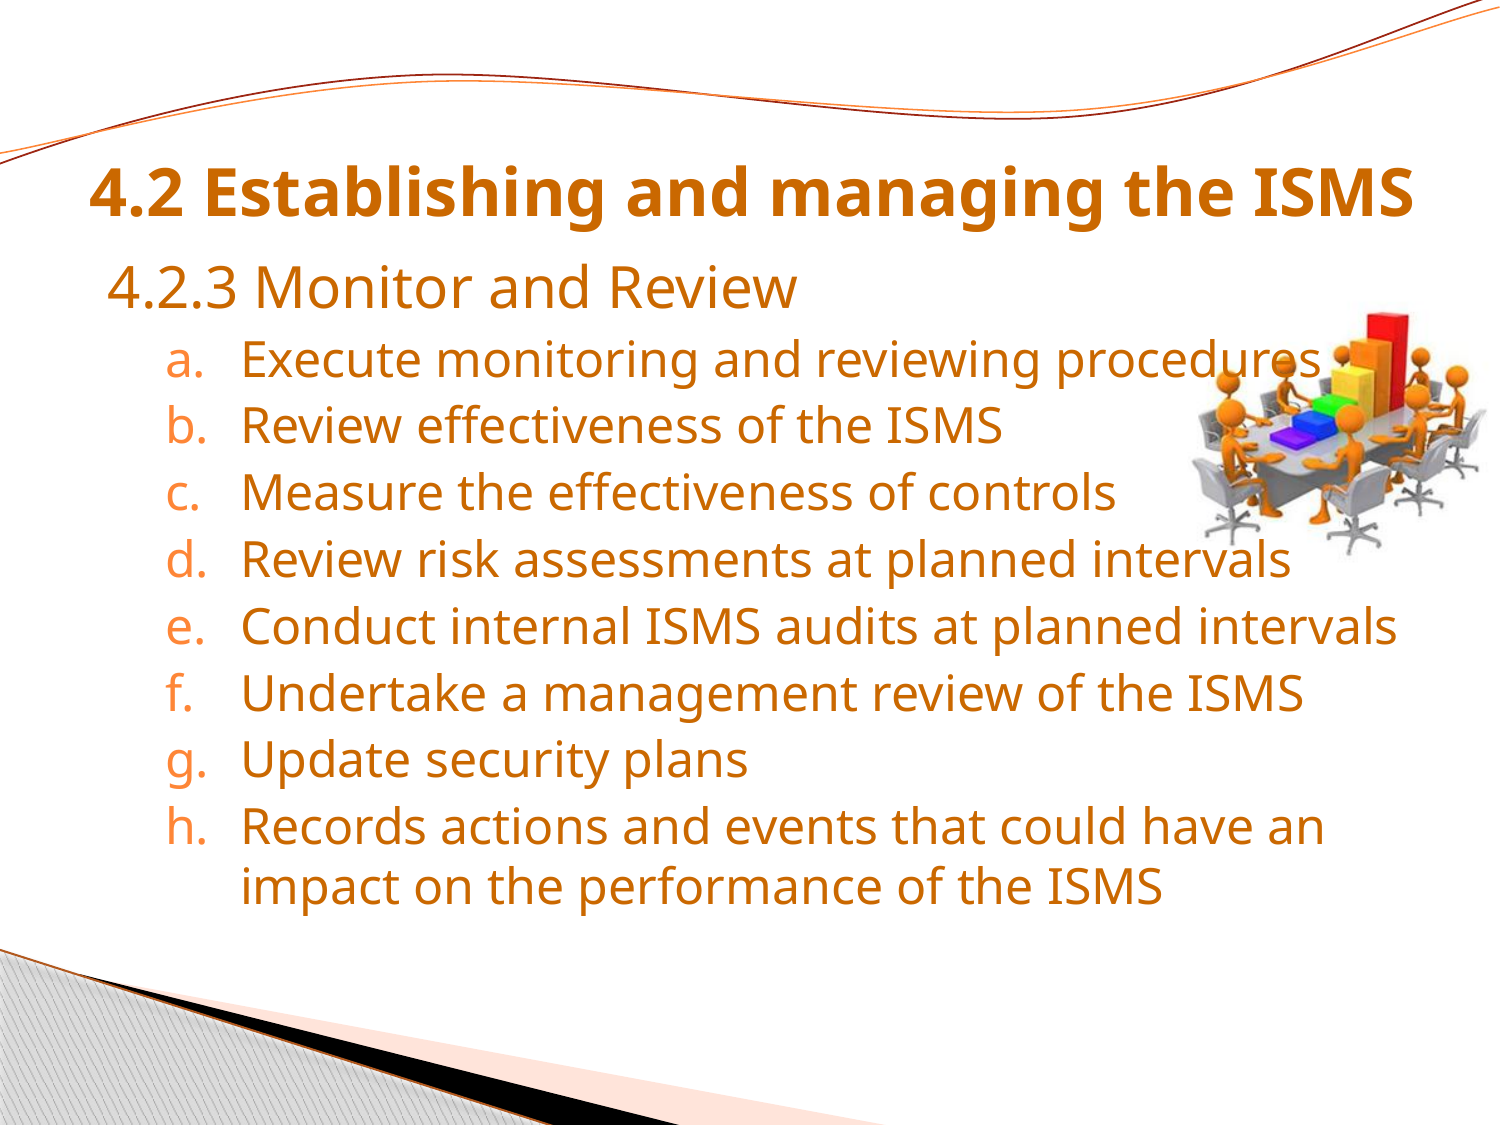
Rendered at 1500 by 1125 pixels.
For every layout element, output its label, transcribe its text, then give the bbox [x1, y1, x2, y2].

list 4.2.3 Monitor and Review Execute monitoring and reviewing procedures Review effectiveness of the ISMS Measure the effectiveness of controls Review risk assessments at planned intervals Conduct internal ISMS audits at planned intervals Undertake a management review of the ISMS Update security plans Records actions and events that could have an impact on the performance of the ISMS [74, 242, 1426, 986]
title 4.2 Establishing and managing the ISMS [75, 136, 1450, 244]
picture [1187, 262, 1491, 566]
